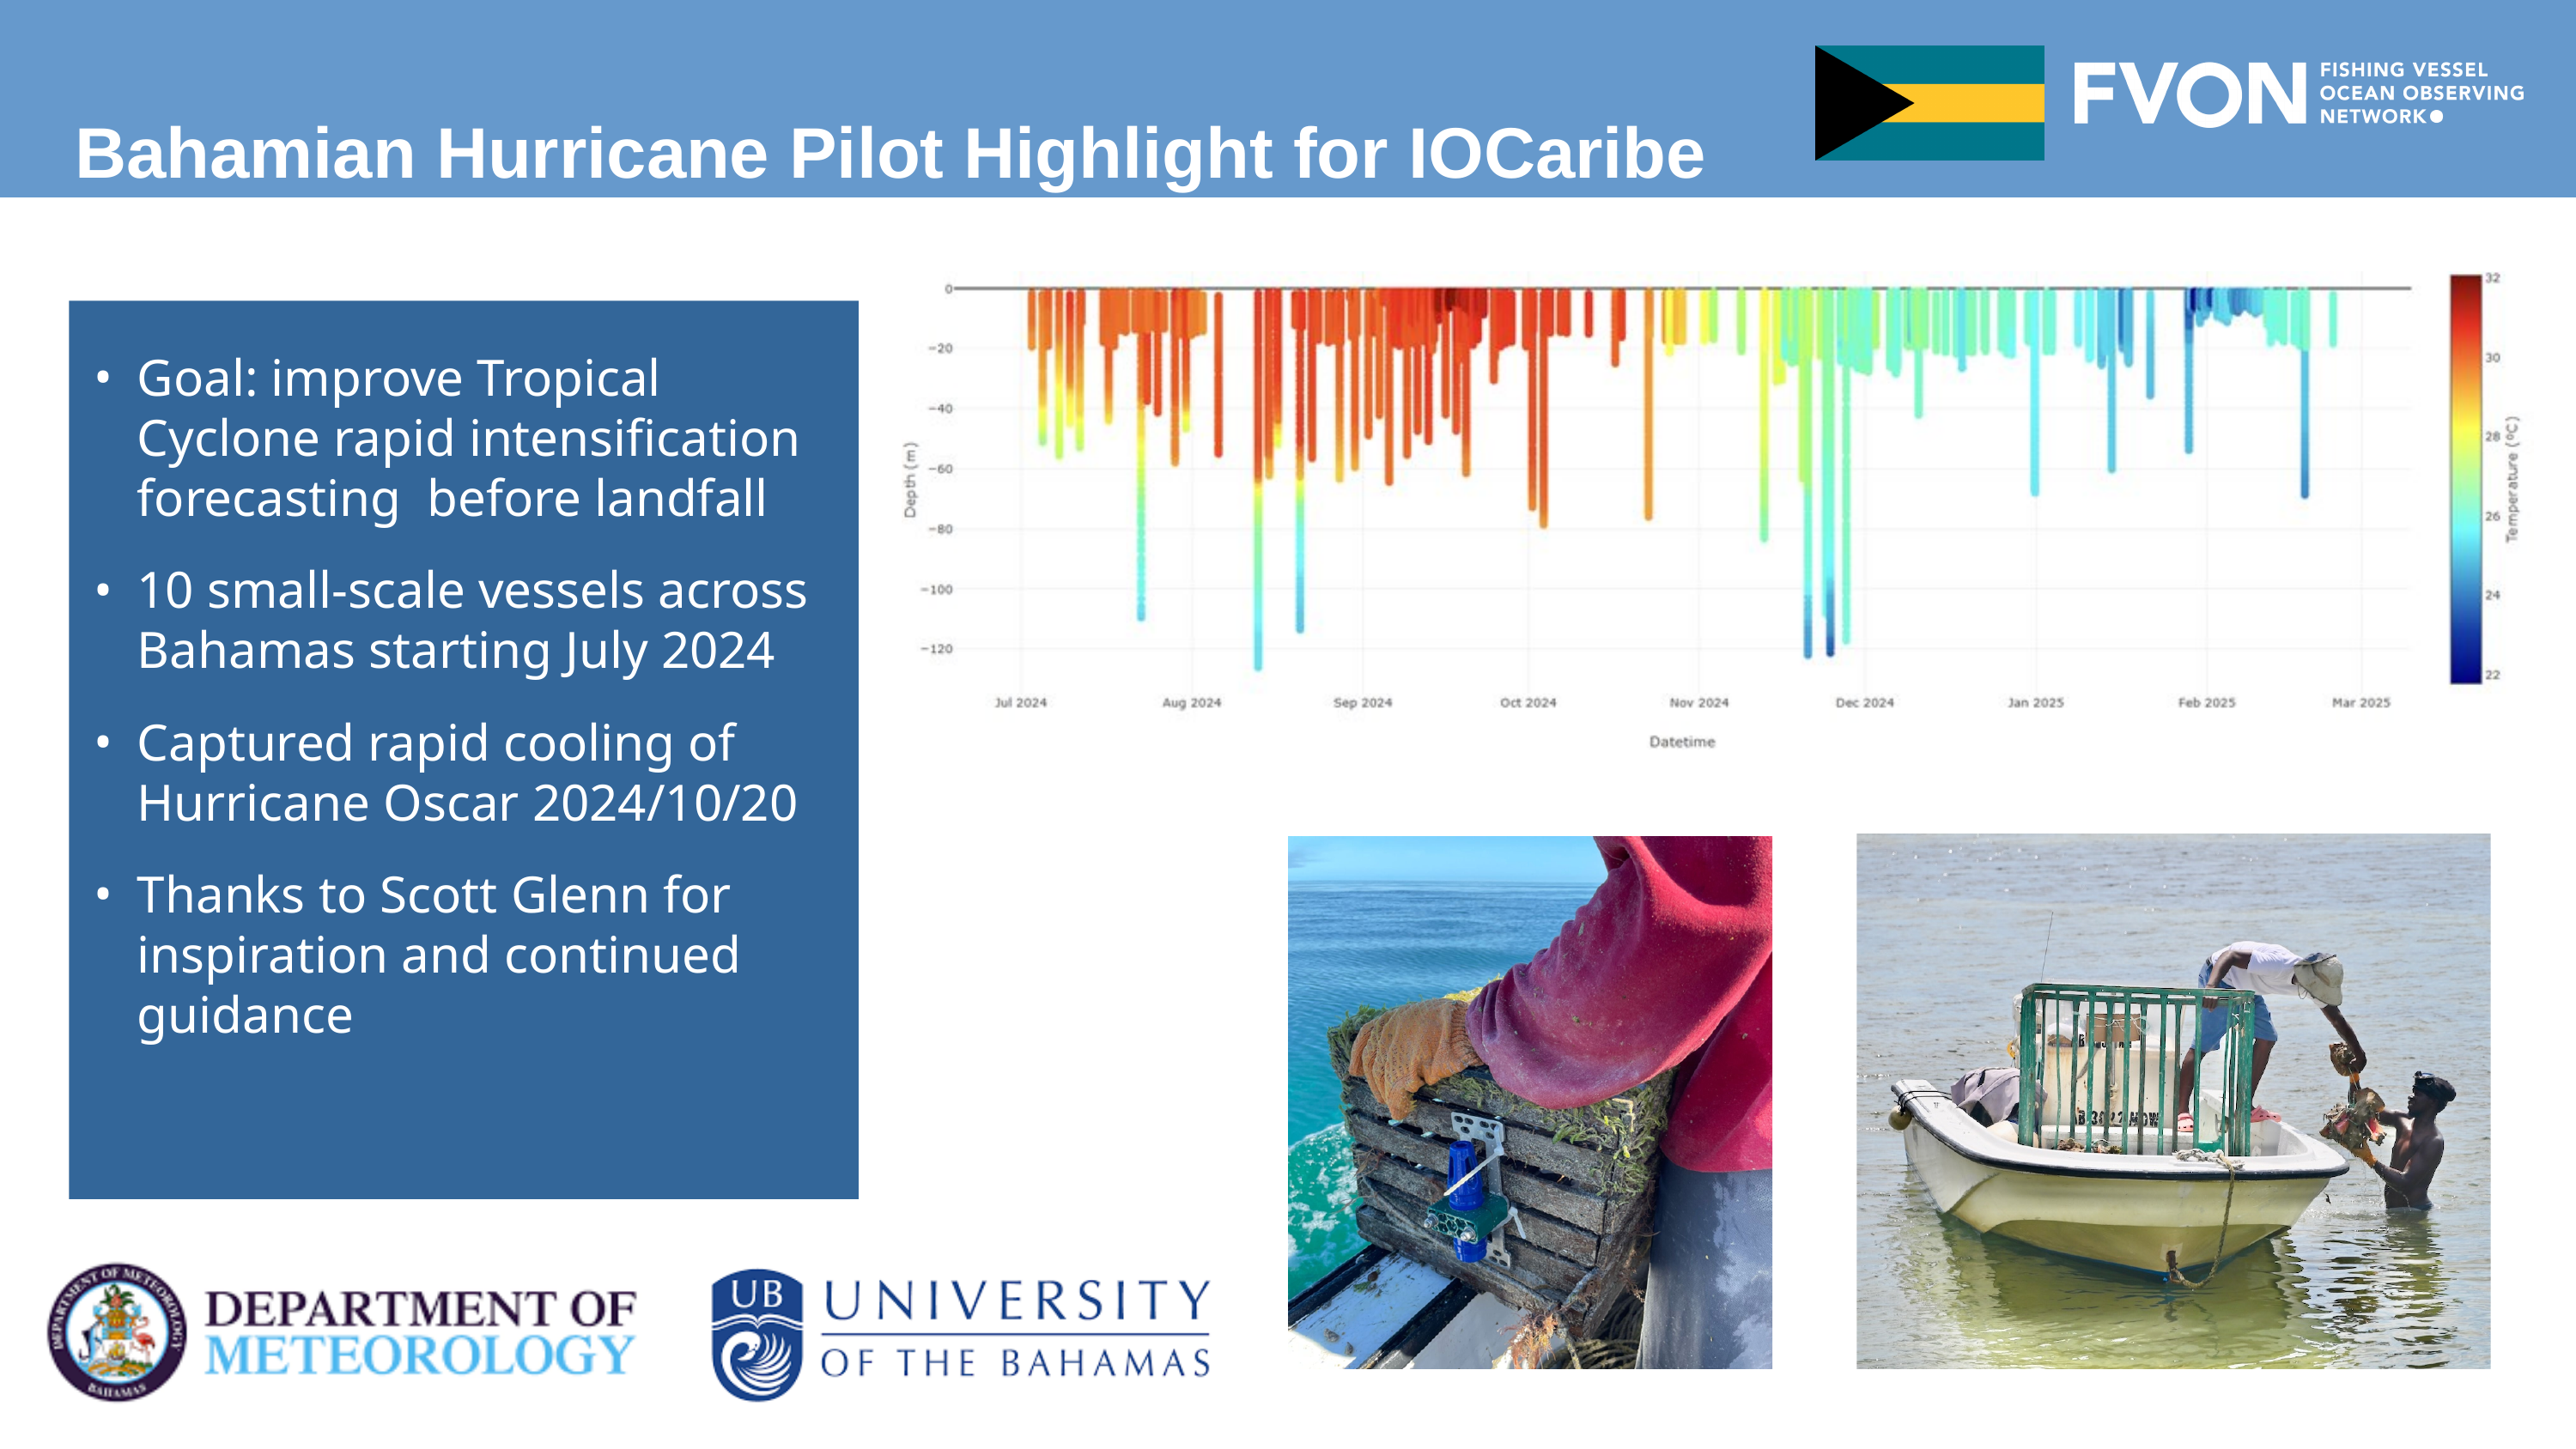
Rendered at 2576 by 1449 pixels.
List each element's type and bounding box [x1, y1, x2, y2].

picture [1815, 45, 2045, 161]
picture [42, 1258, 666, 1410]
text_box [69, 300, 860, 1200]
picture [673, 1228, 1246, 1441]
picture [1856, 834, 2491, 1369]
text_box [0, 0, 2576, 198]
picture [902, 271, 2534, 754]
picture [1287, 836, 1773, 1369]
